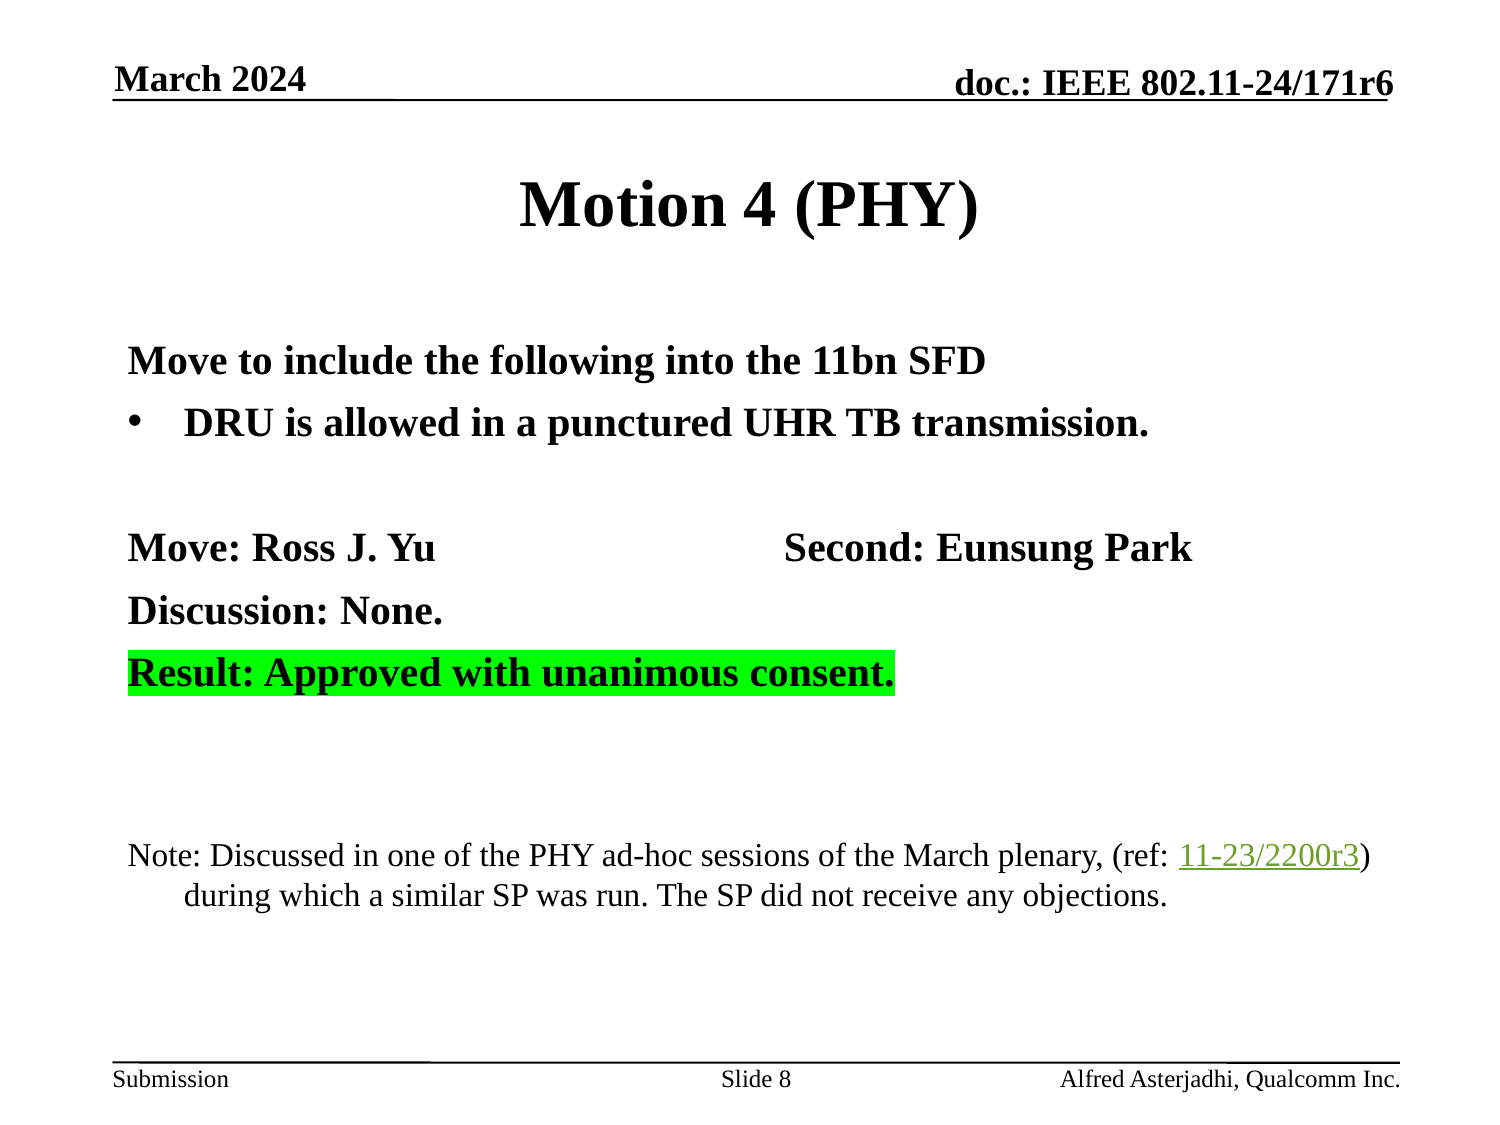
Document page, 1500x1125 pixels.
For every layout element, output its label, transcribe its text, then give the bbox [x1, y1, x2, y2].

slide_number Slide 8 [712, 1061, 800, 1123]
list Move to include the following into the 11bn SFD DRU is allowed in a punctured UHR TB transmission. Move: Ross J. Yu Second: Eunsung Park Discussion: None. Result: Approved with unanimous consent. Note: Discussed in one of the PHY ad-hoc sessions of the March plenary, (ref: 11-23/2200r3) during which a similar SP was run. The SP did not receive any objections. [112, 324, 1388, 1000]
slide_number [114, 54, 423, 100]
footer Alfred Asterjadhi, Qualcomm Inc. [878, 1061, 1402, 1093]
title Motion 4 (PHY) [112, 112, 1388, 288]
